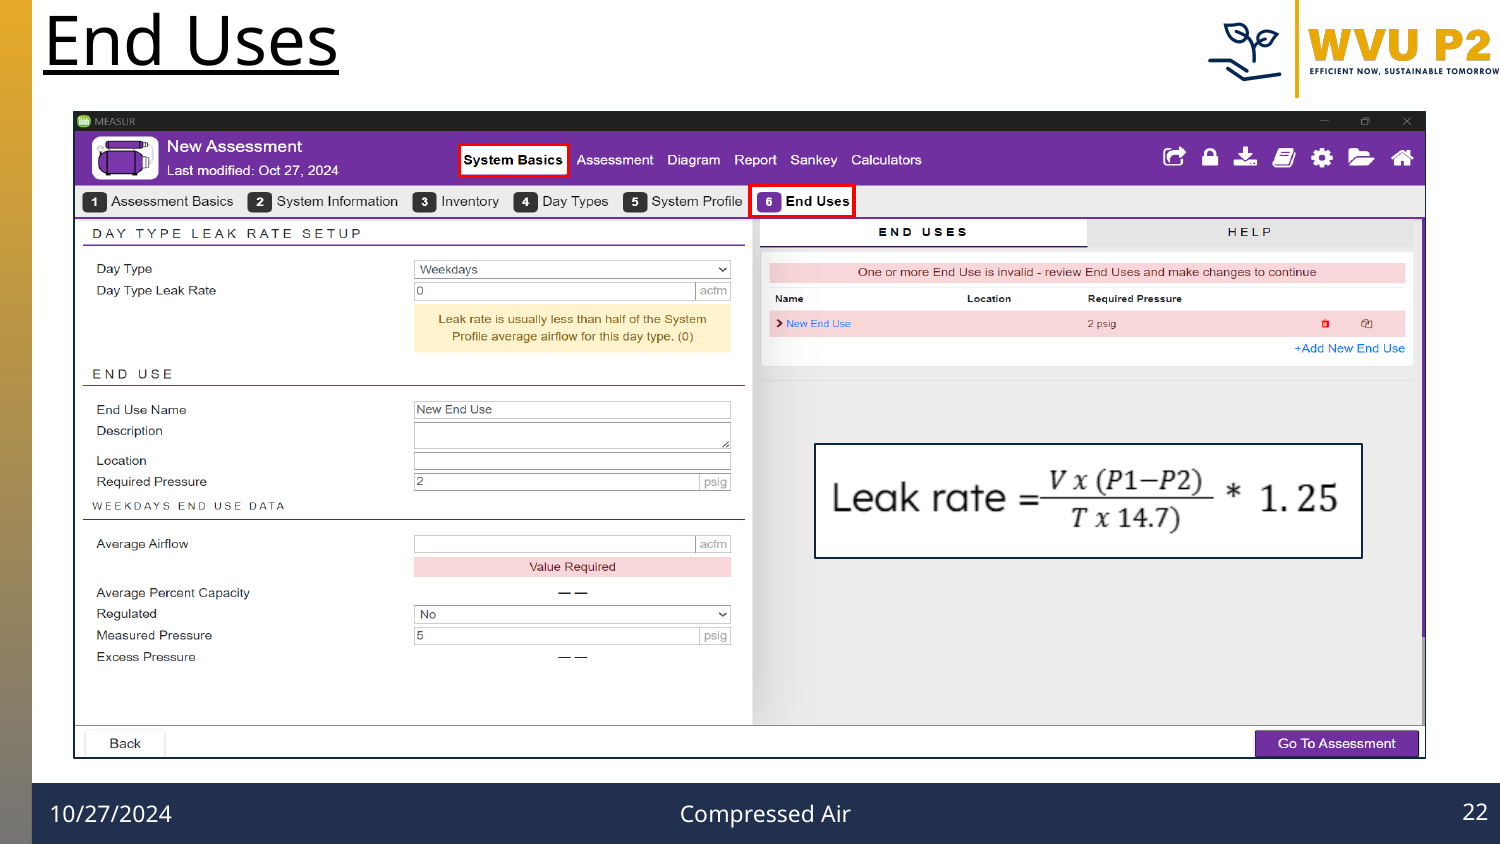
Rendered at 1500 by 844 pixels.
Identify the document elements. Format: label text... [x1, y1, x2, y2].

title End Uses [32, 0, 1200, 78]
slide_number ‹#› [1384, 791, 1500, 837]
picture [74, 112, 1426, 758]
picture [1208, 0, 1500, 98]
